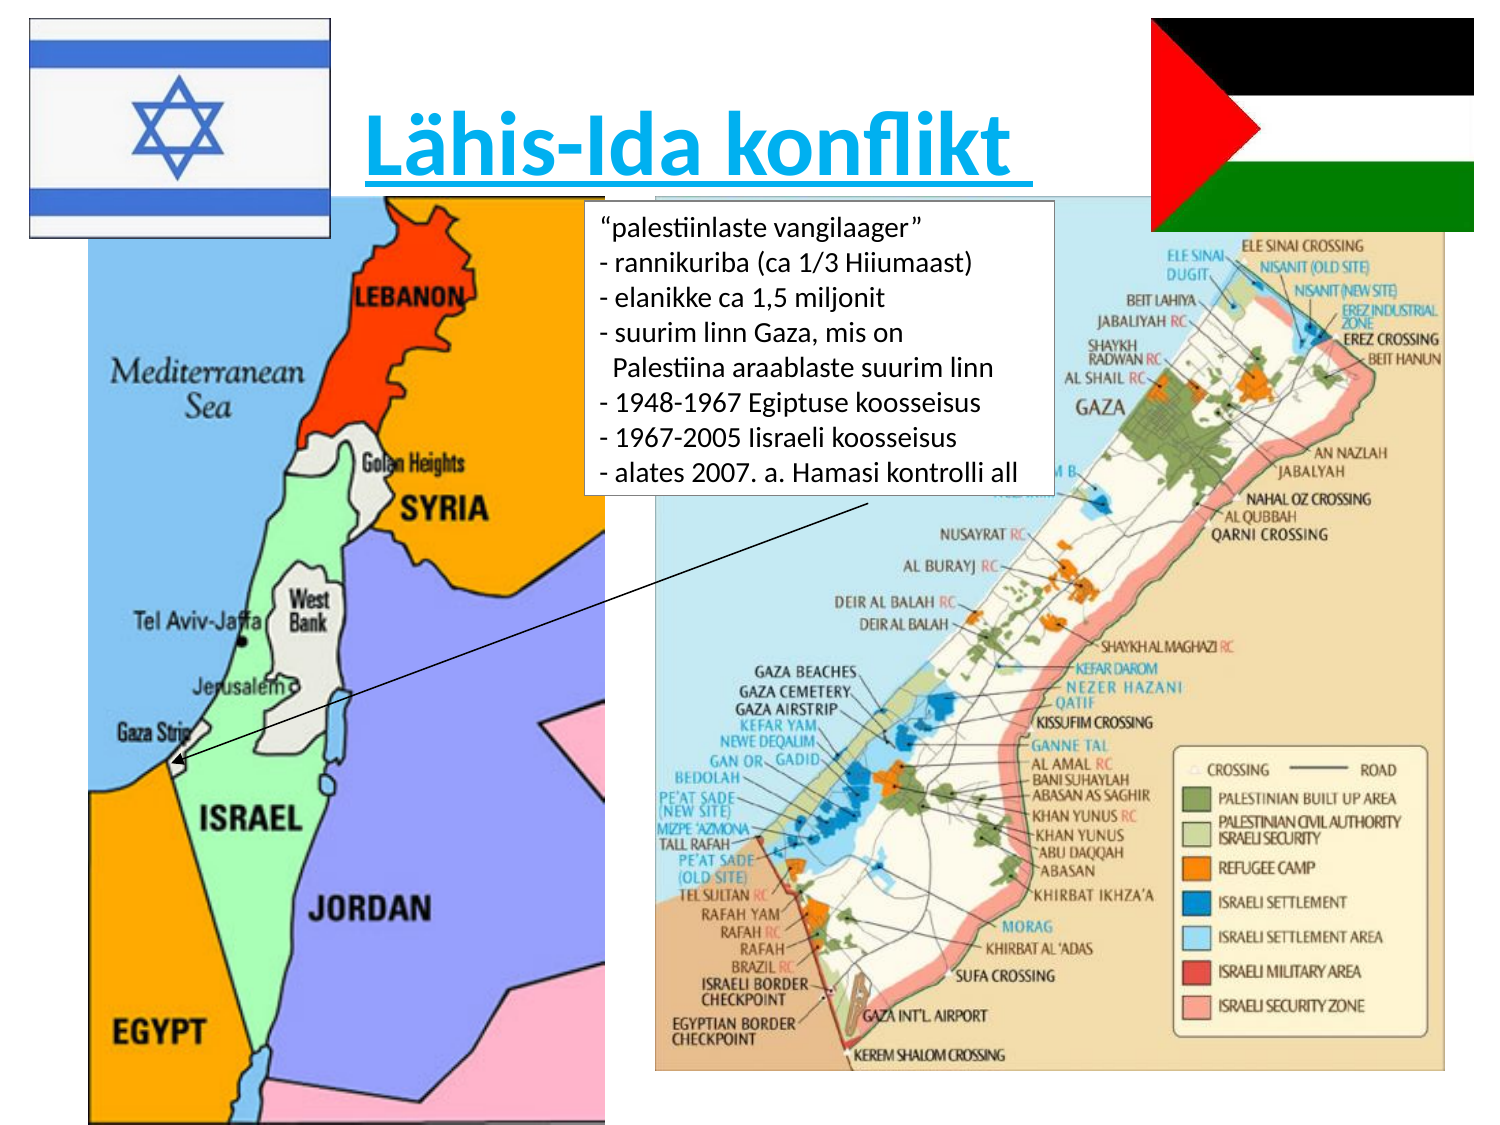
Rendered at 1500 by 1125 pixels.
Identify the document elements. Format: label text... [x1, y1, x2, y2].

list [655, 196, 1445, 1071]
picture [29, 18, 331, 239]
text_box “palestiinlaste vangilaager” - rannikuriba (ca 1/3 Hiiumaast) - elanikke ca 1,5 miljonit - suurim linn Gaza, mis on Palestiina araablaste suurim linn - 1948-1967 Egiptuse koosseisus - 1967-2005 Iisraeli koosseisus - alates 2007. a. Hamasi kontrolli all [609, 201, 650, 496]
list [88, 196, 605, 1125]
title Lähis-Ida konflikt [335, 45, 1146, 201]
picture [1151, 18, 1474, 232]
